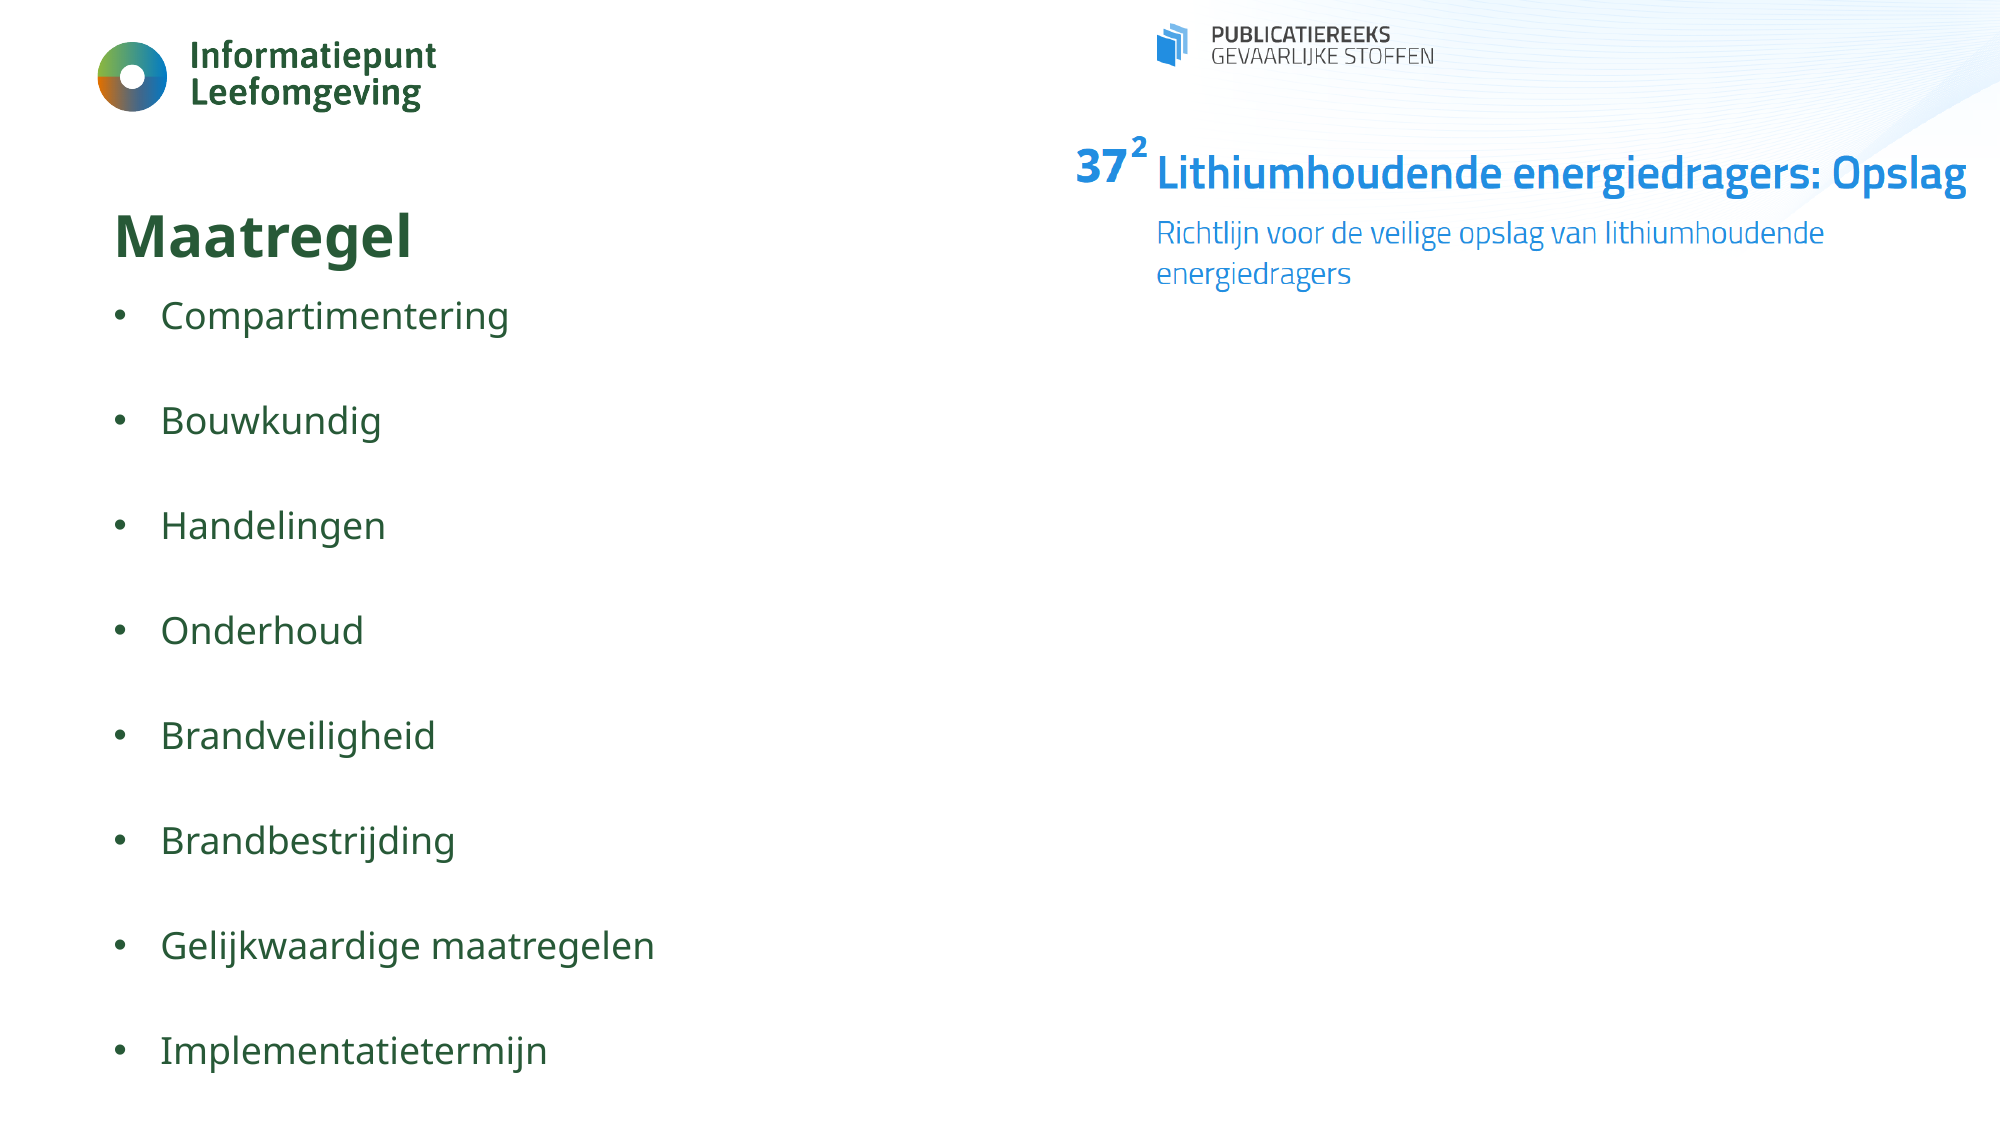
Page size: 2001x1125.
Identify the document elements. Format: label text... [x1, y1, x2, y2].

picture [1058, 0, 2000, 313]
list Compartimentering Bouwkundig Handelingen Onderhoud Brandveiligheid Brandbestrijding Gelijkwaardige maatregelen Implementatietermijn [98, 284, 1082, 1080]
picture [68, 11, 513, 142]
title Maatregel [98, 191, 1053, 284]
